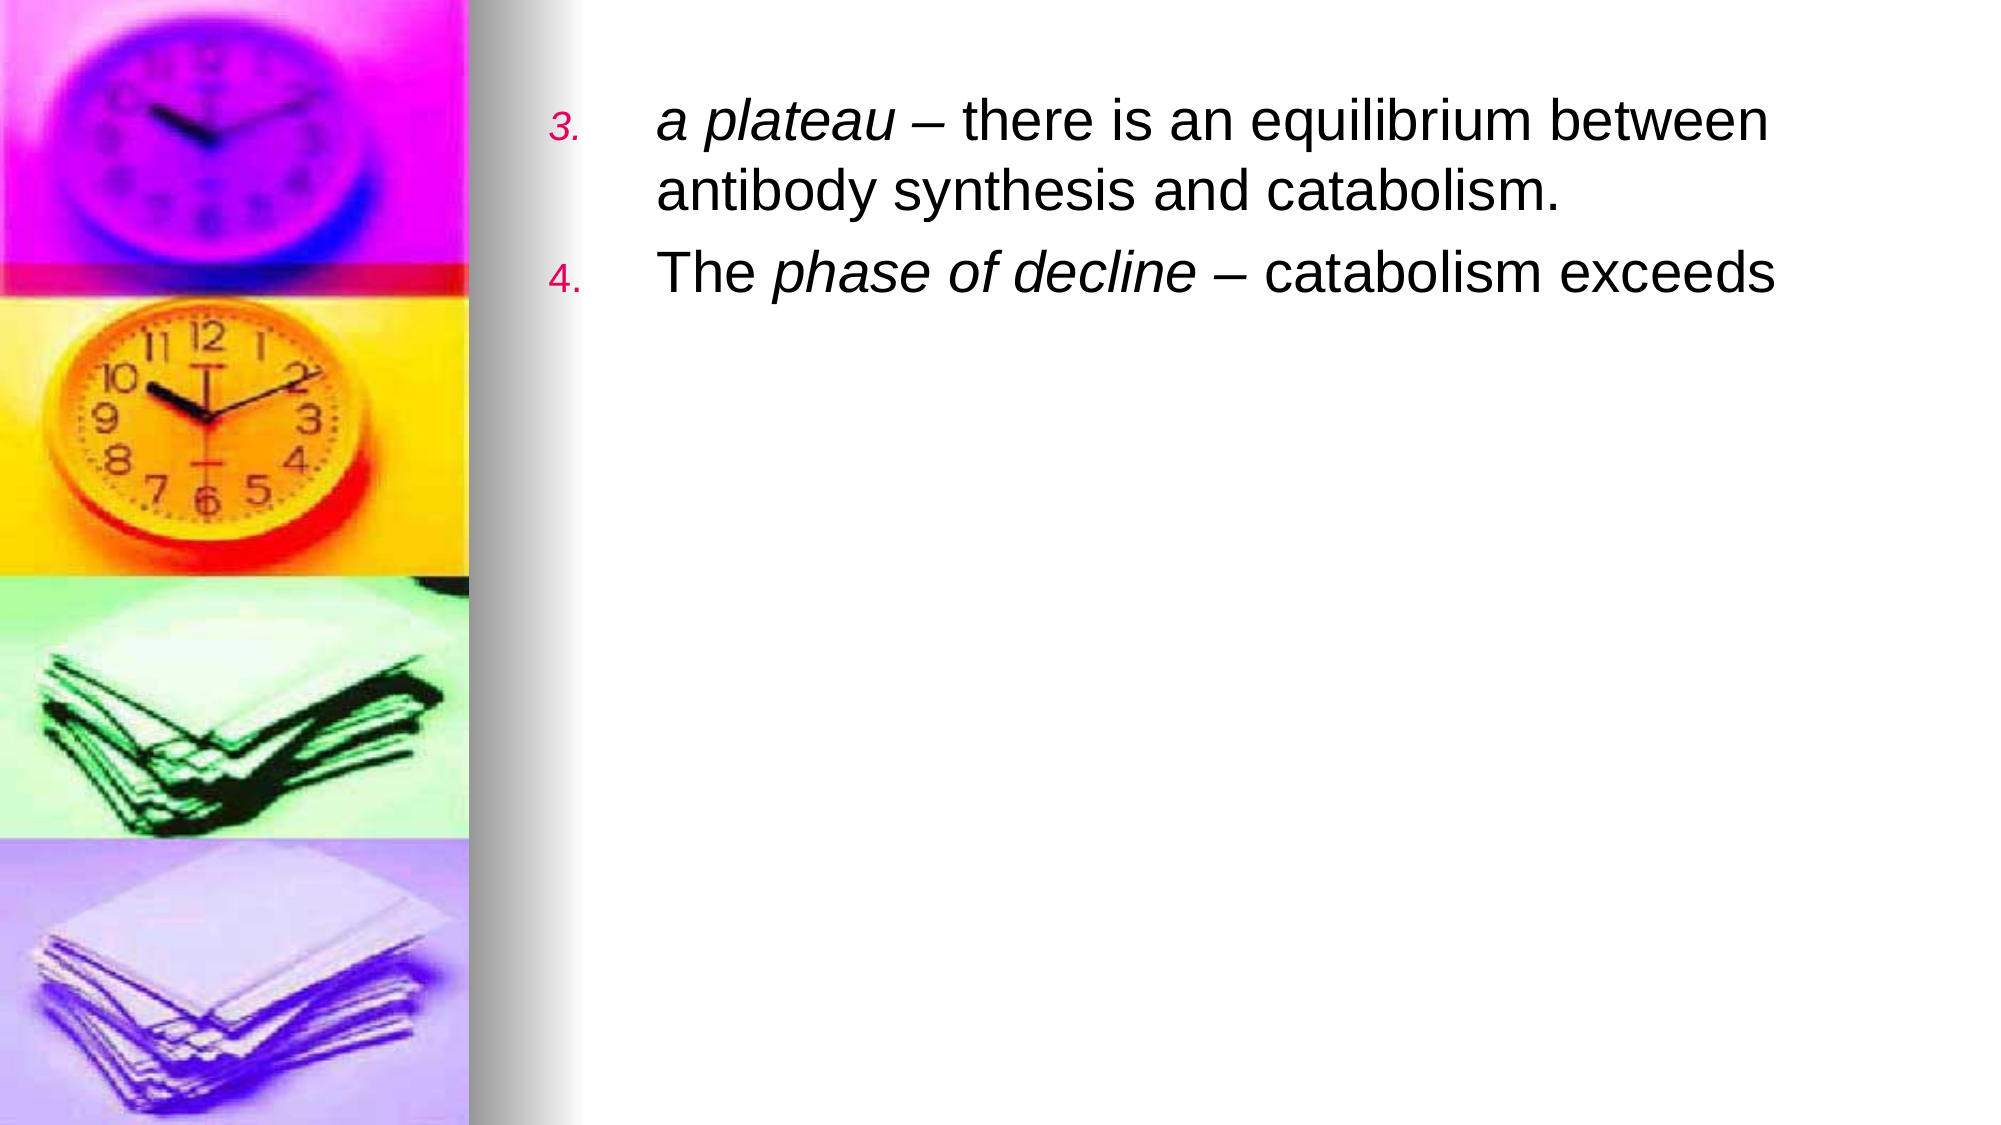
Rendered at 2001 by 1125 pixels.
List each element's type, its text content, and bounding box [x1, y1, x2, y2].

list a plateau – there is an equilibrium between antibody synthesis and catabolism. The phase of decline – catabolism exceeds [533, 74, 1867, 1001]
picture [0, 0, 469, 1125]
